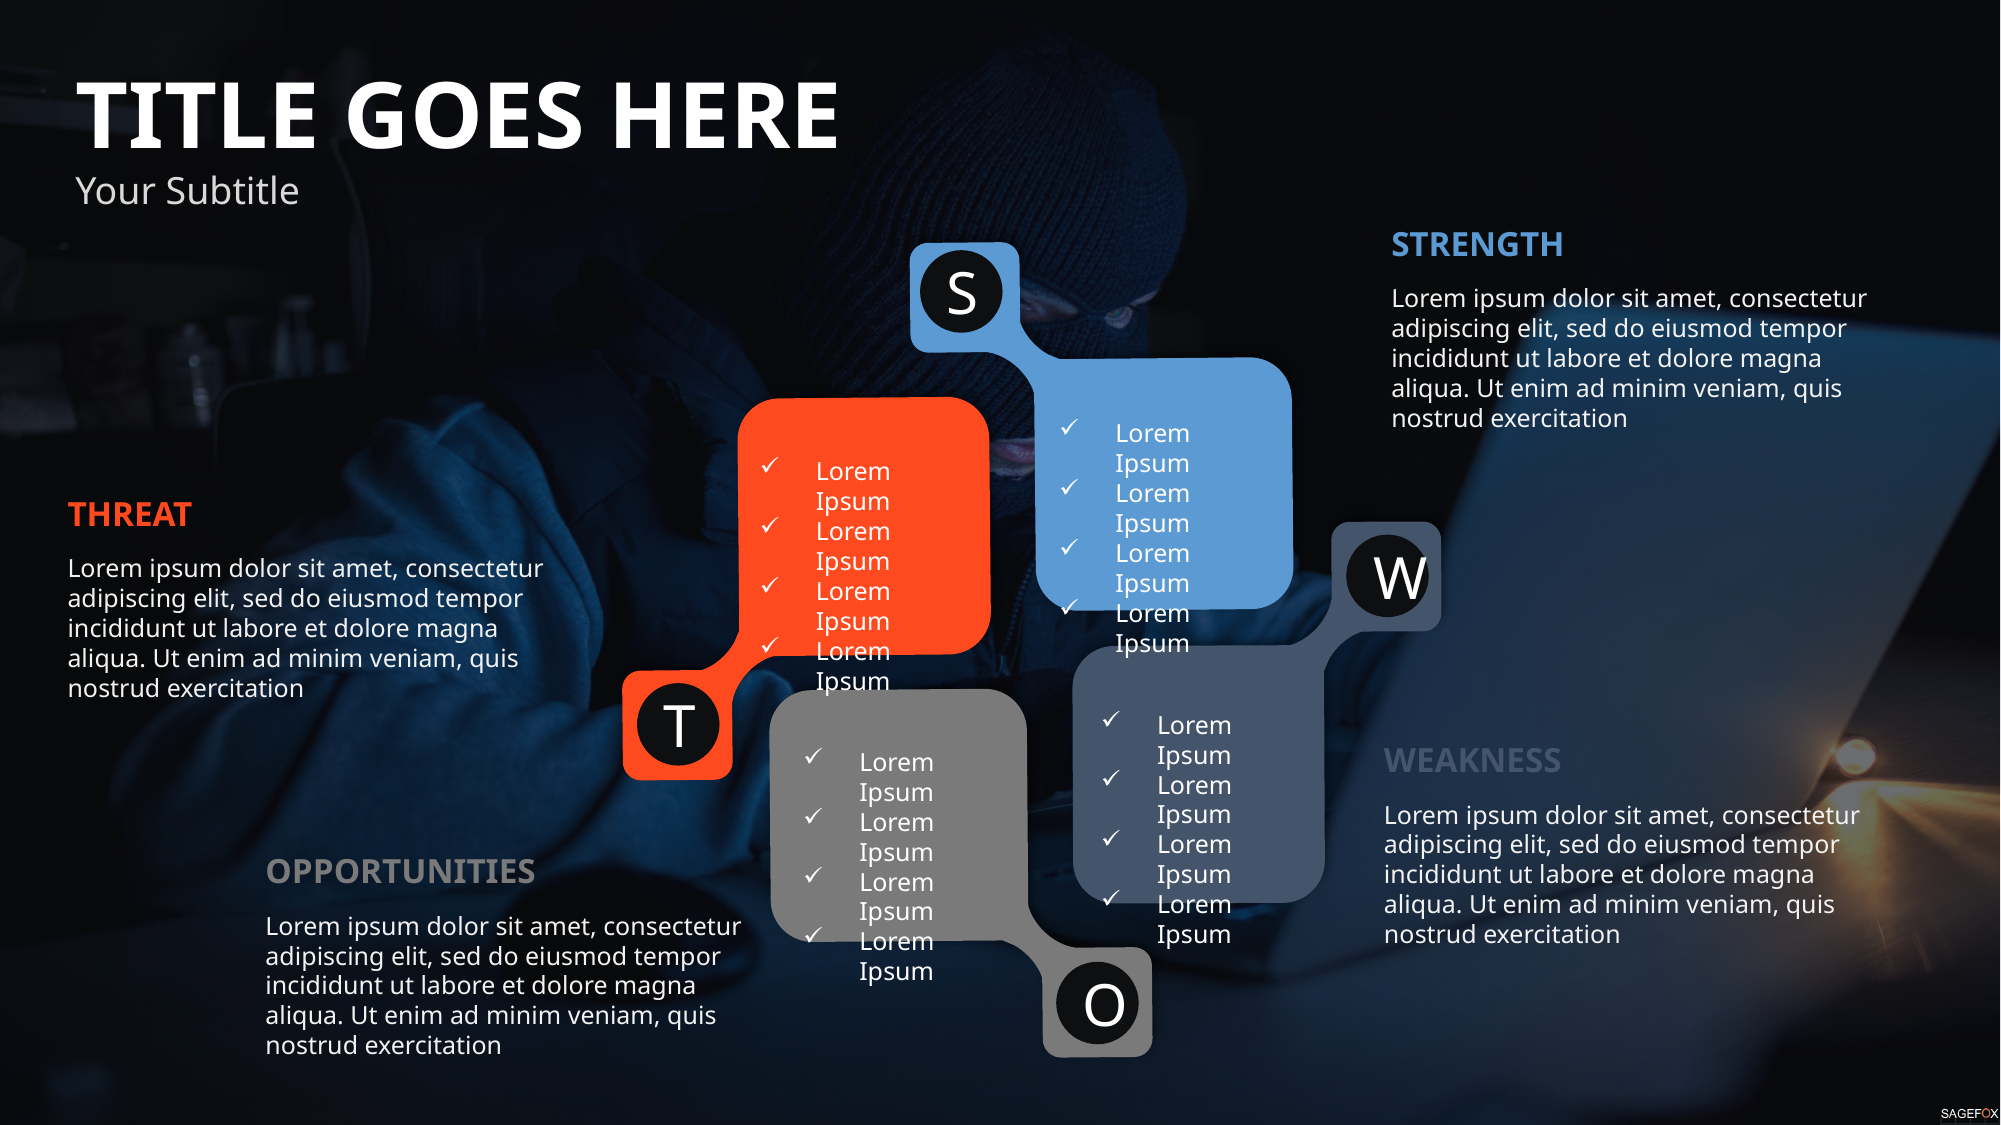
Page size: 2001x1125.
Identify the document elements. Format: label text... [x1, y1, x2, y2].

text_box W [1345, 533, 1430, 619]
text_box Lorem Ipsum Lorem Ipsum Lorem Ipsum Lorem Ipsum [744, 448, 985, 703]
text_box THREAT Lorem ipsum dolor sit amet, consectetur adipiscing elit, sed do eiusmod tempor incididunt ut labore et dolore magna aliqua. Ut enim ad minim veniam, quis nostrud exercitation [67, 493, 563, 703]
text_box [1028, 872, 1153, 1058]
text_box [909, 242, 1294, 594]
text_box Lorem Ipsum Lorem Ipsum Lorem Ipsum Lorem Ipsum [1086, 701, 1326, 957]
text_box T [635, 682, 721, 767]
text_box TITLE GOES HERE Your Subtitle [60, 49, 1036, 220]
picture [0, 0, 2001, 1125]
text_box S [919, 249, 1004, 334]
text_box [622, 396, 991, 781]
text_box OPPORTUNITIES Lorem ipsum dolor sit amet, consectetur adipiscing elit, sed do eiusmod tempor incididunt ut labore et dolore magna aliqua. Ut enim ad minim veniam, quis nostrud exercitation [265, 850, 761, 1060]
text_box [1072, 521, 1442, 892]
text_box [769, 688, 1027, 934]
text_box Lorem Ipsum Lorem Ipsum Lorem Ipsum Lorem Ipsum [788, 738, 1028, 994]
text_box O [1055, 960, 1140, 1046]
text_box STRENGTH Lorem ipsum dolor sit amet, consectetur adipiscing elit, sed do eiusmod tempor incididunt ut labore et dolore magna aliqua. Ut enim ad minim veniam, quis nostrud exercitation [1391, 222, 1887, 433]
text_box Lorem Ipsum Lorem Ipsum Lorem Ipsum Lorem Ipsum [1044, 410, 1285, 665]
text_box WEAKNESS Lorem ipsum dolor sit amet, consectetur adipiscing elit, sed do eiusmod tempor incididunt ut labore et dolore magna aliqua. Ut enim ad minim veniam, quis nostrud exercitation [1383, 739, 1879, 949]
